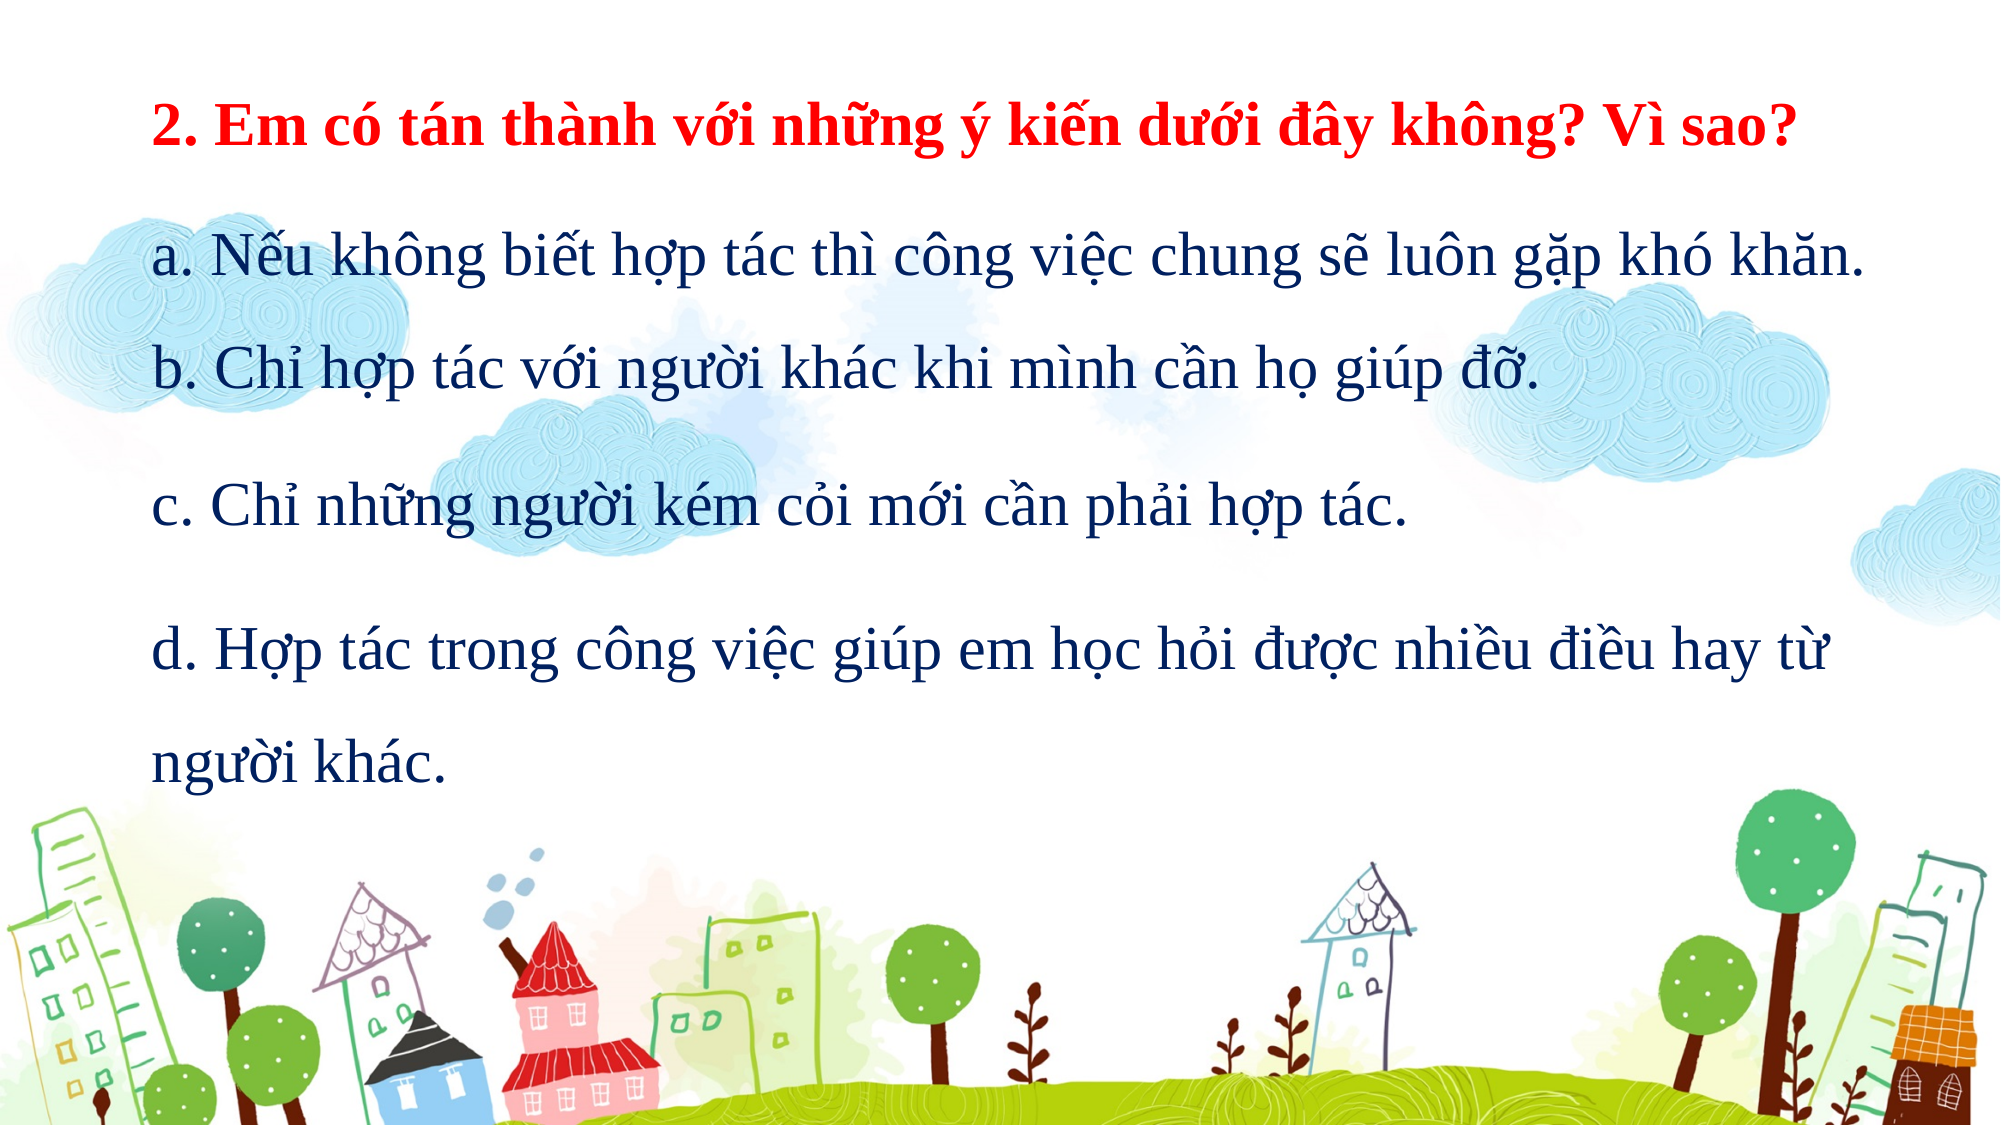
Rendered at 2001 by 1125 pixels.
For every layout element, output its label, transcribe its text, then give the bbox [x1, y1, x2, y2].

picture [0, 0, 2001, 1125]
text_box 2. Em có tán thành với những ý kiến dưới đây không? Vì sao? [137, 75, 1837, 166]
text_box c. Chỉ những người kém cỏi mới cần phải hợp tác. [137, 455, 1705, 546]
text_box b. Chỉ hợp tác với người khác khi mình cần họ giúp đỡ. [137, 318, 1930, 409]
text_box d. Hợp tác trong công việc giúp em học hỏi được nhiều điều hay từ người khác. [137, 562, 1850, 802]
text_box a. Nếu không biết hợp tác thì công việc chung sẽ luôn gặp khó khăn. [137, 168, 1913, 296]
